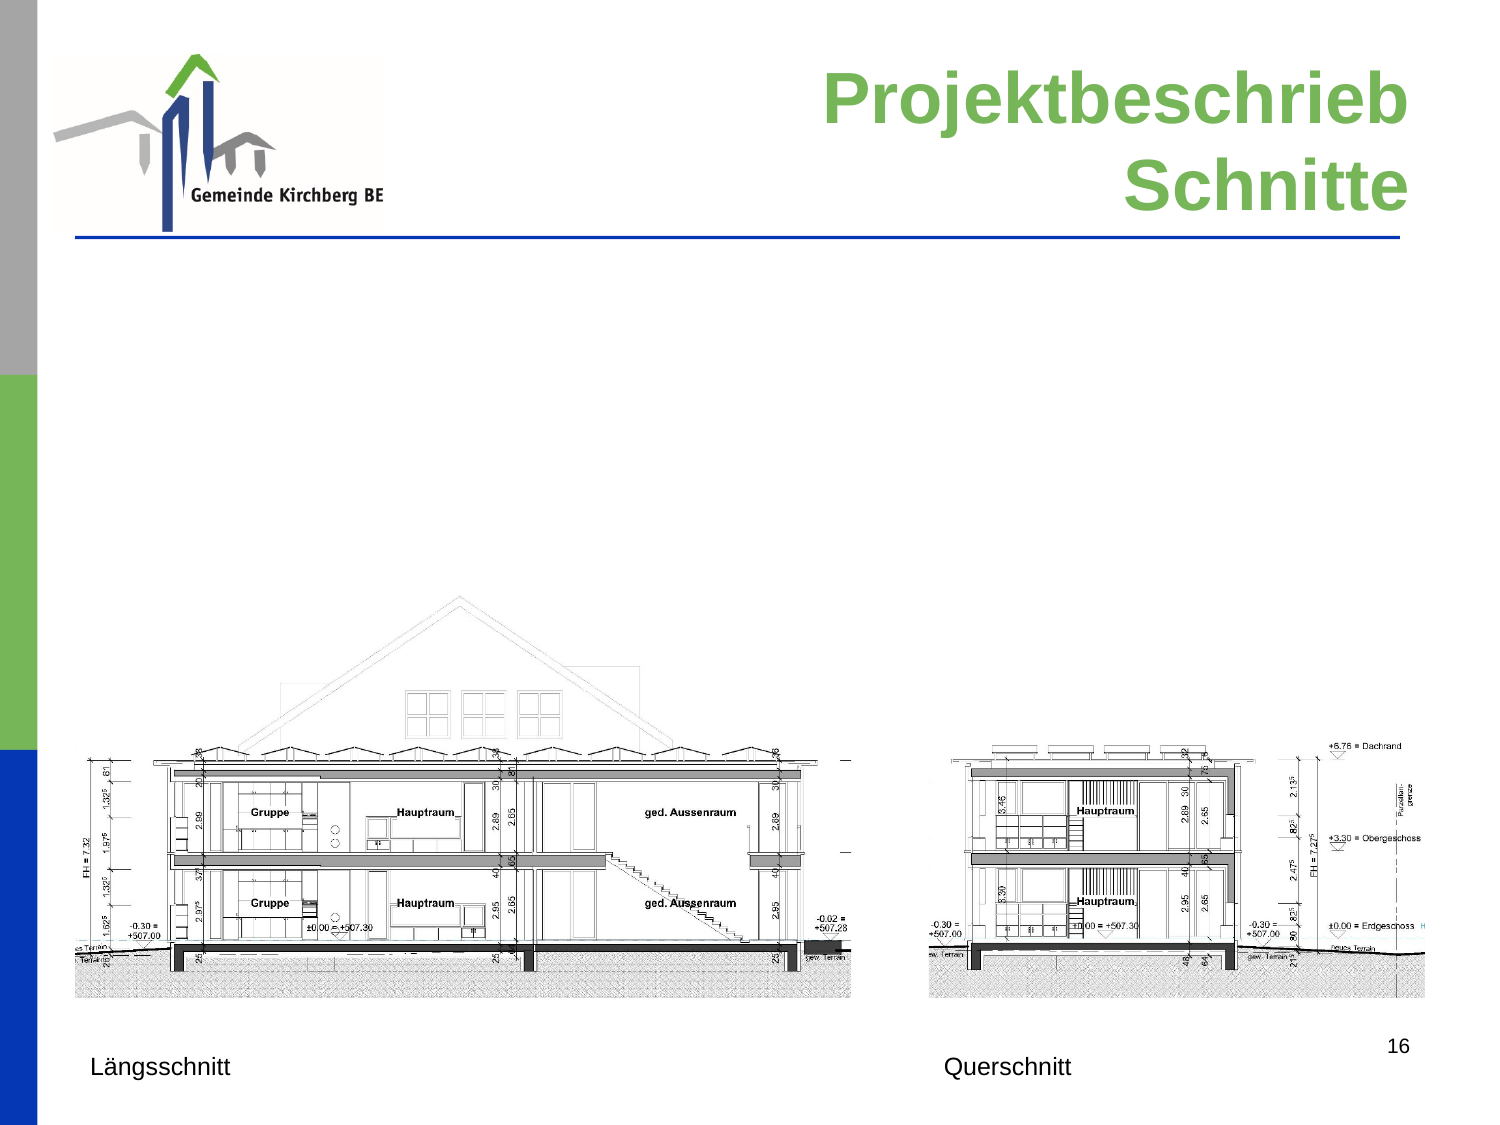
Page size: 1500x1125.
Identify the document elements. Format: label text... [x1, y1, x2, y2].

text_box Querschnitt [928, 1042, 1074, 1091]
picture [53, 54, 383, 232]
picture [928, 583, 1426, 998]
title Projektbeschrieb Schnitte [407, 42, 1426, 233]
picture [74, 583, 852, 998]
text_box Längsschnitt [75, 1042, 266, 1091]
slide_number 16 [1074, 1024, 1426, 1101]
